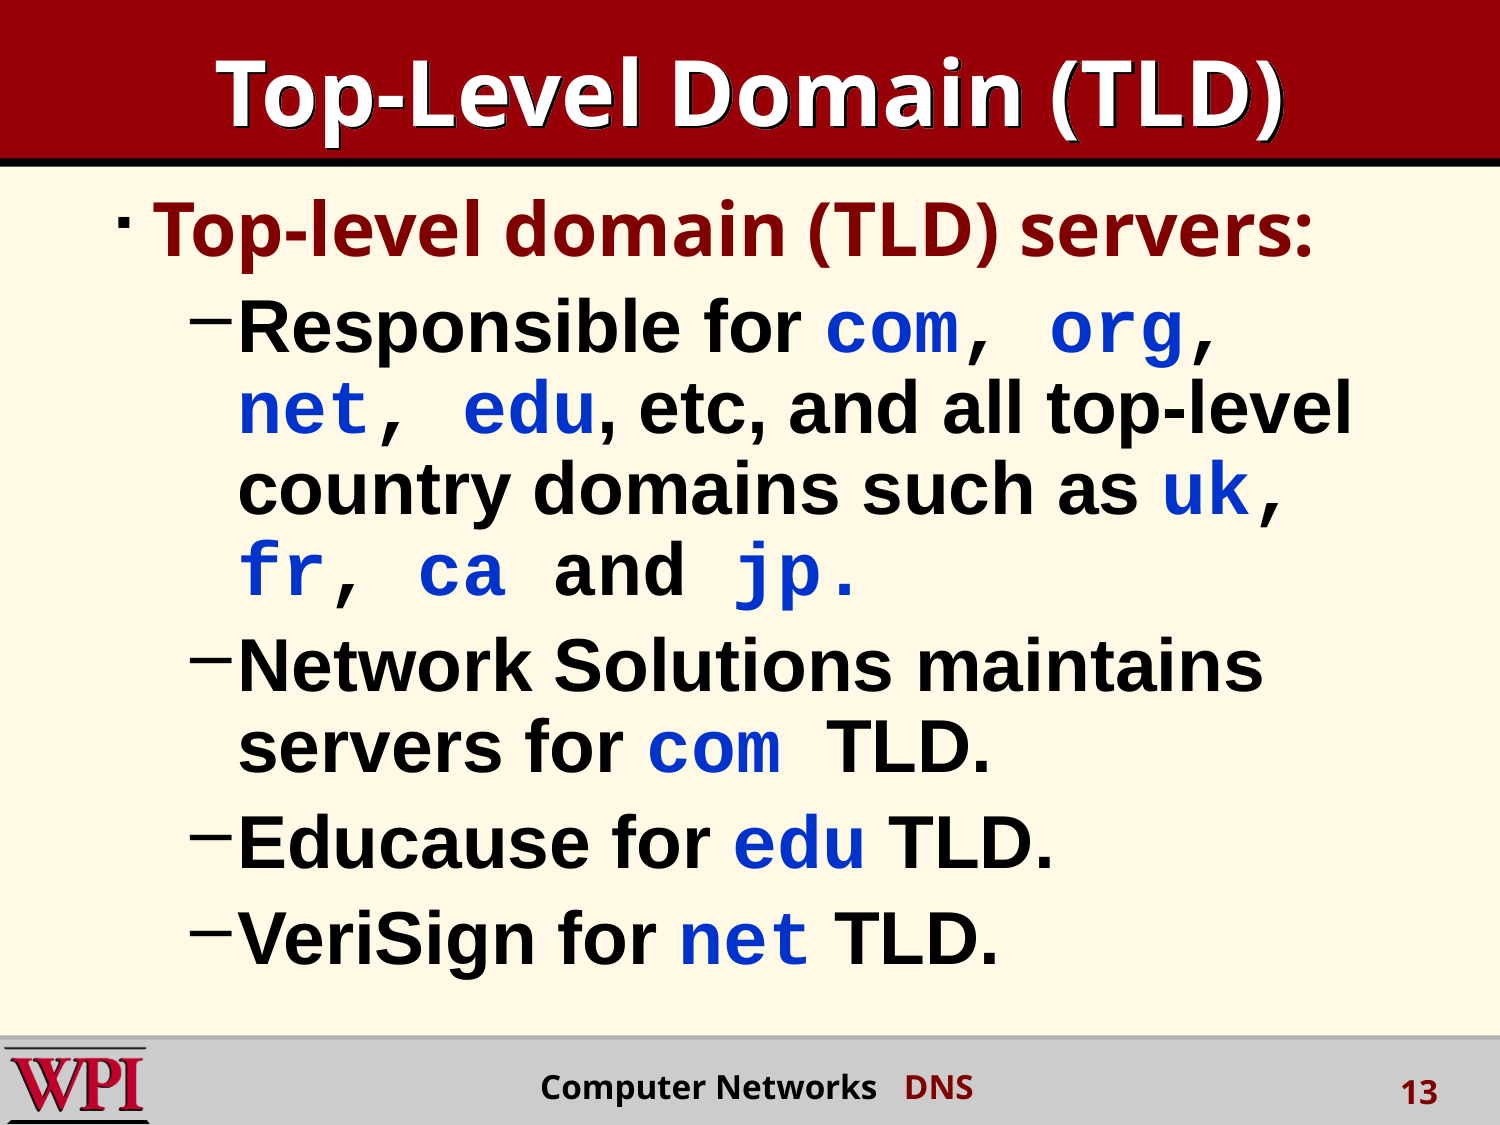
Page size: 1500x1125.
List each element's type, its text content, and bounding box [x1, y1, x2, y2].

list Top-level domain (TLD) servers: Responsible for com, org, net, edu, etc, and all top-level country domains such as uk, fr, ca and jp. Network Solutions maintains servers for com TLD. Educause for edu TLD. VeriSign for net TLD. [100, 184, 1440, 948]
picture [0, 167, 1500, 1035]
slide_number 13 [1344, 1063, 1495, 1102]
picture [0, 0, 1500, 158]
footer Computer Networks DNS [210, 1058, 1304, 1107]
title Top-Level Domain (TLD) [29, 18, 1471, 150]
picture [0, 1040, 1500, 1125]
